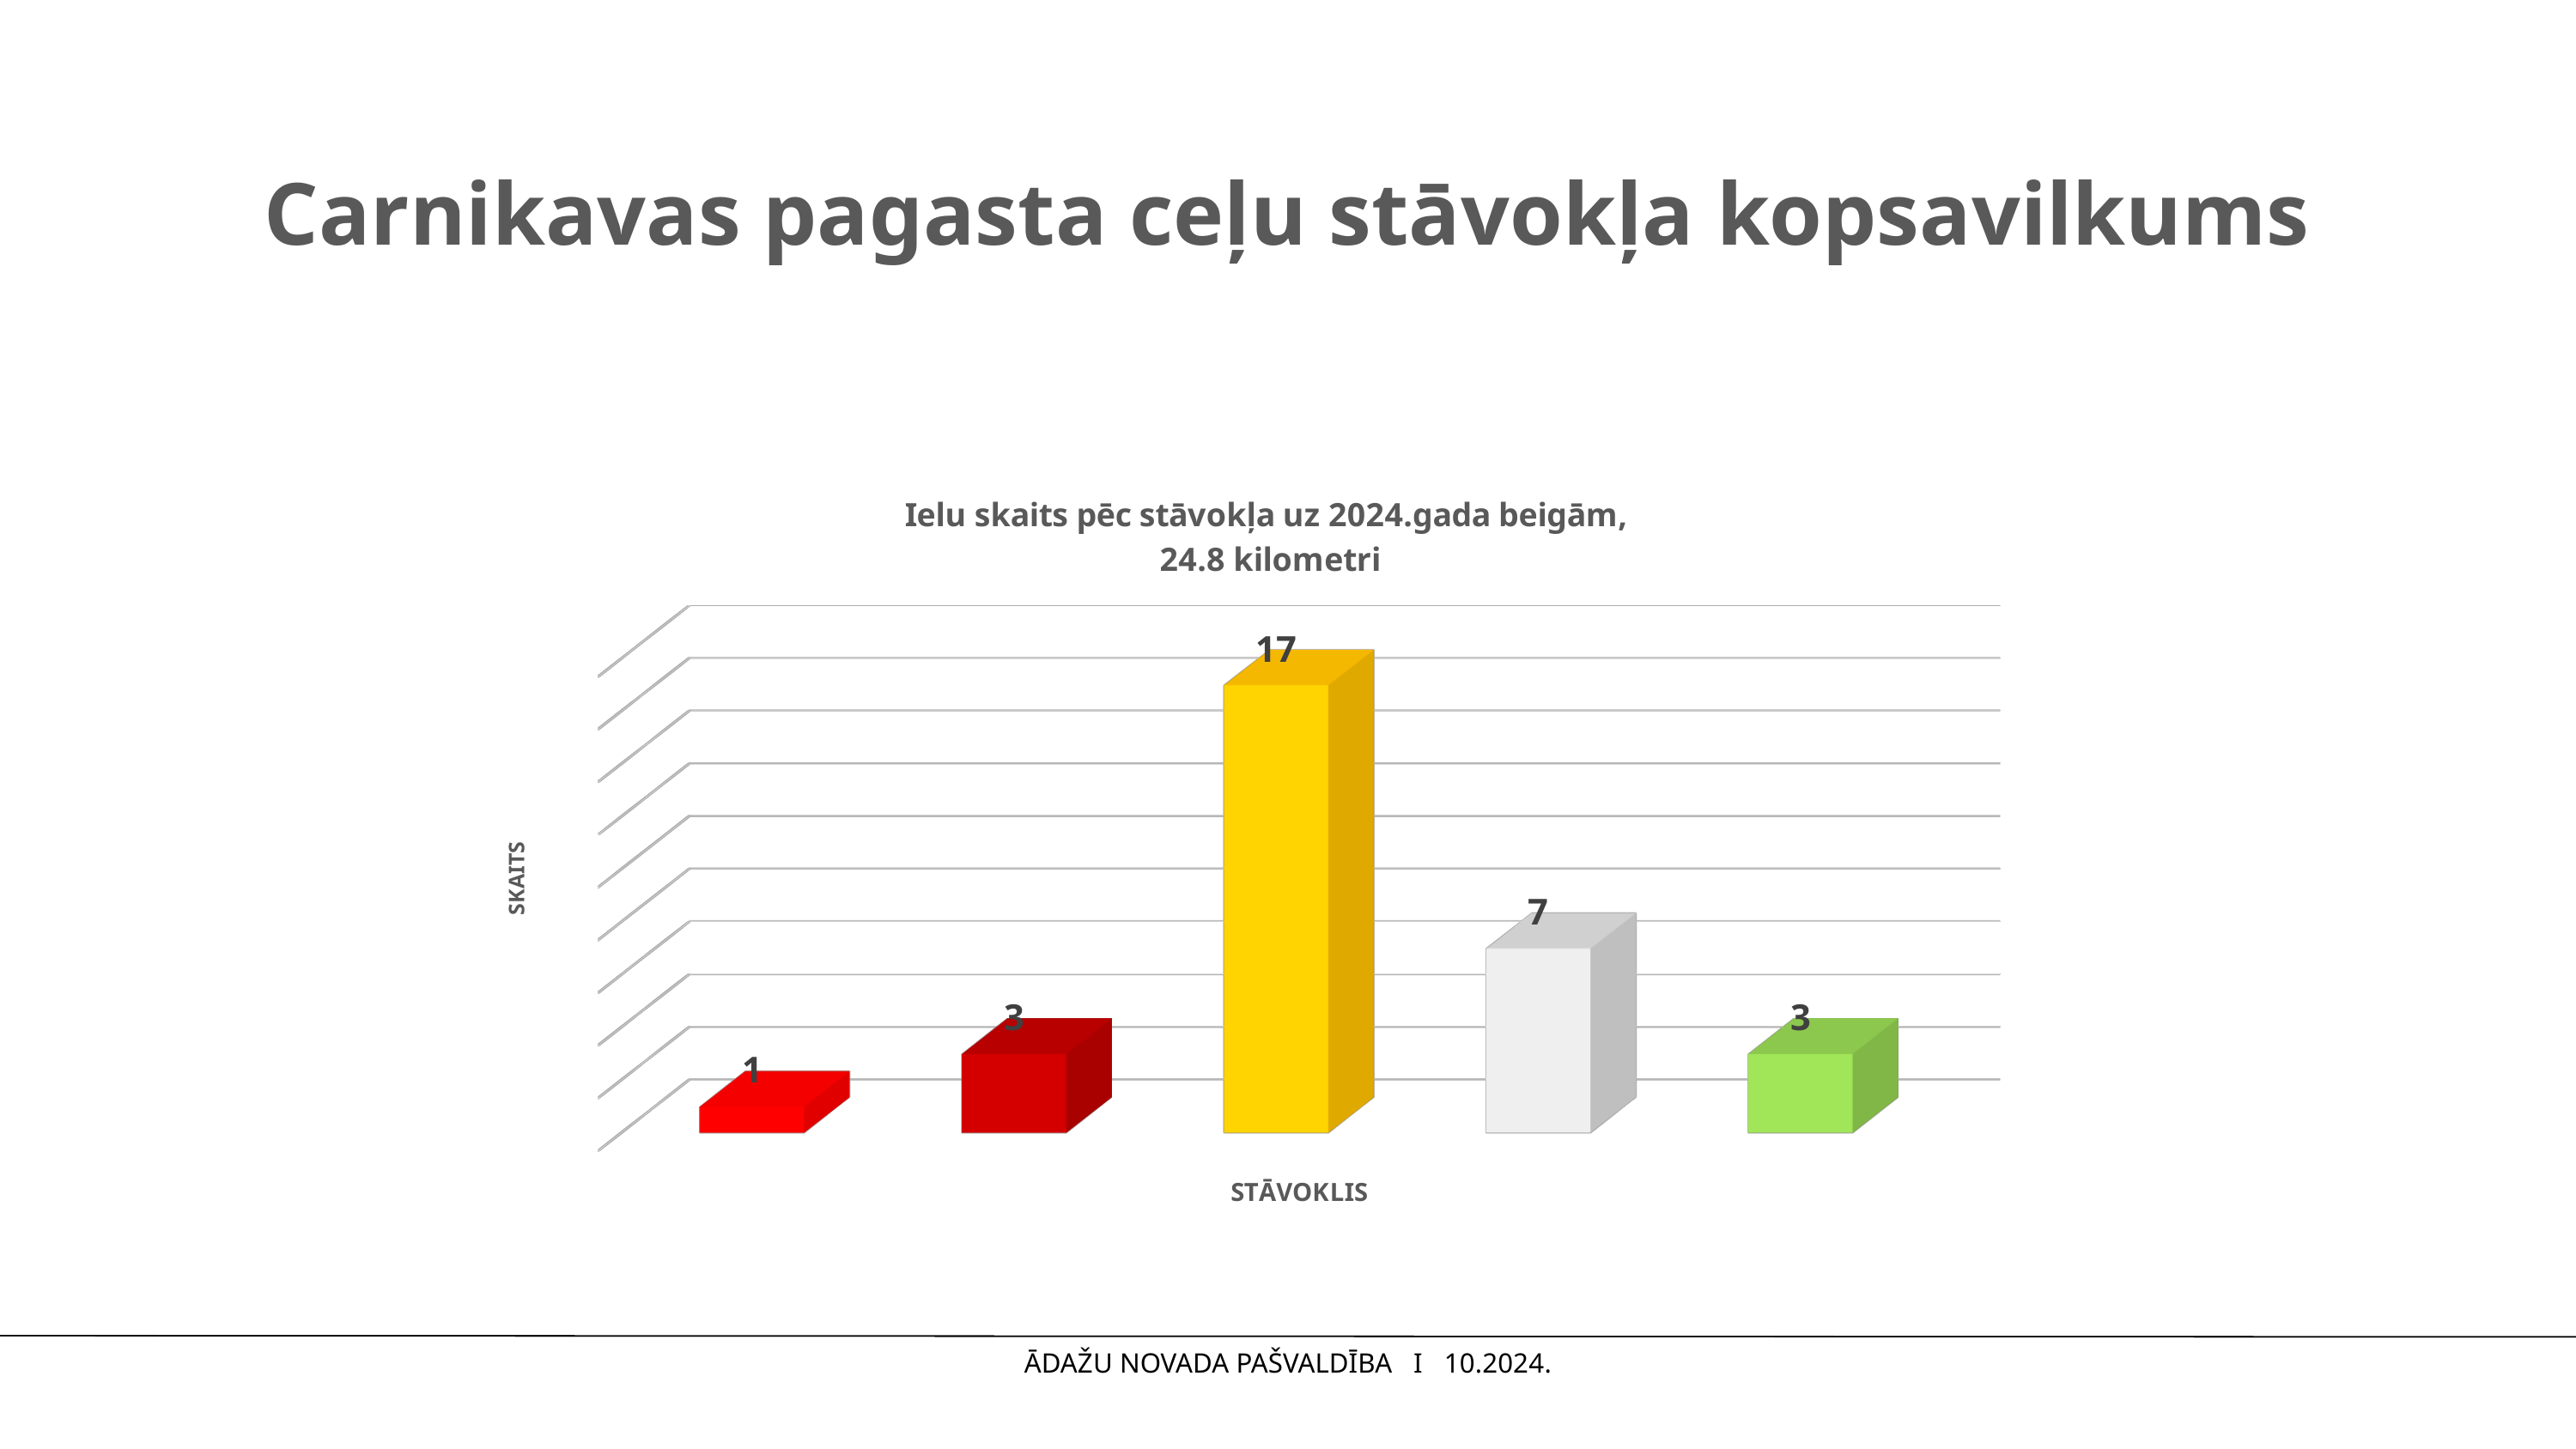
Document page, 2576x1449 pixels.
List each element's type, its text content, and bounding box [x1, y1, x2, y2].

text_box ĀDAŽU NOVADA PAŠVALDĪBA I 10.2024. [12, 1346, 2563, 1379]
title Carnikavas pagasta ceļu stāvokļa kopsavilkums [177, 76, 2399, 357]
chart [471, 459, 2061, 1239]
